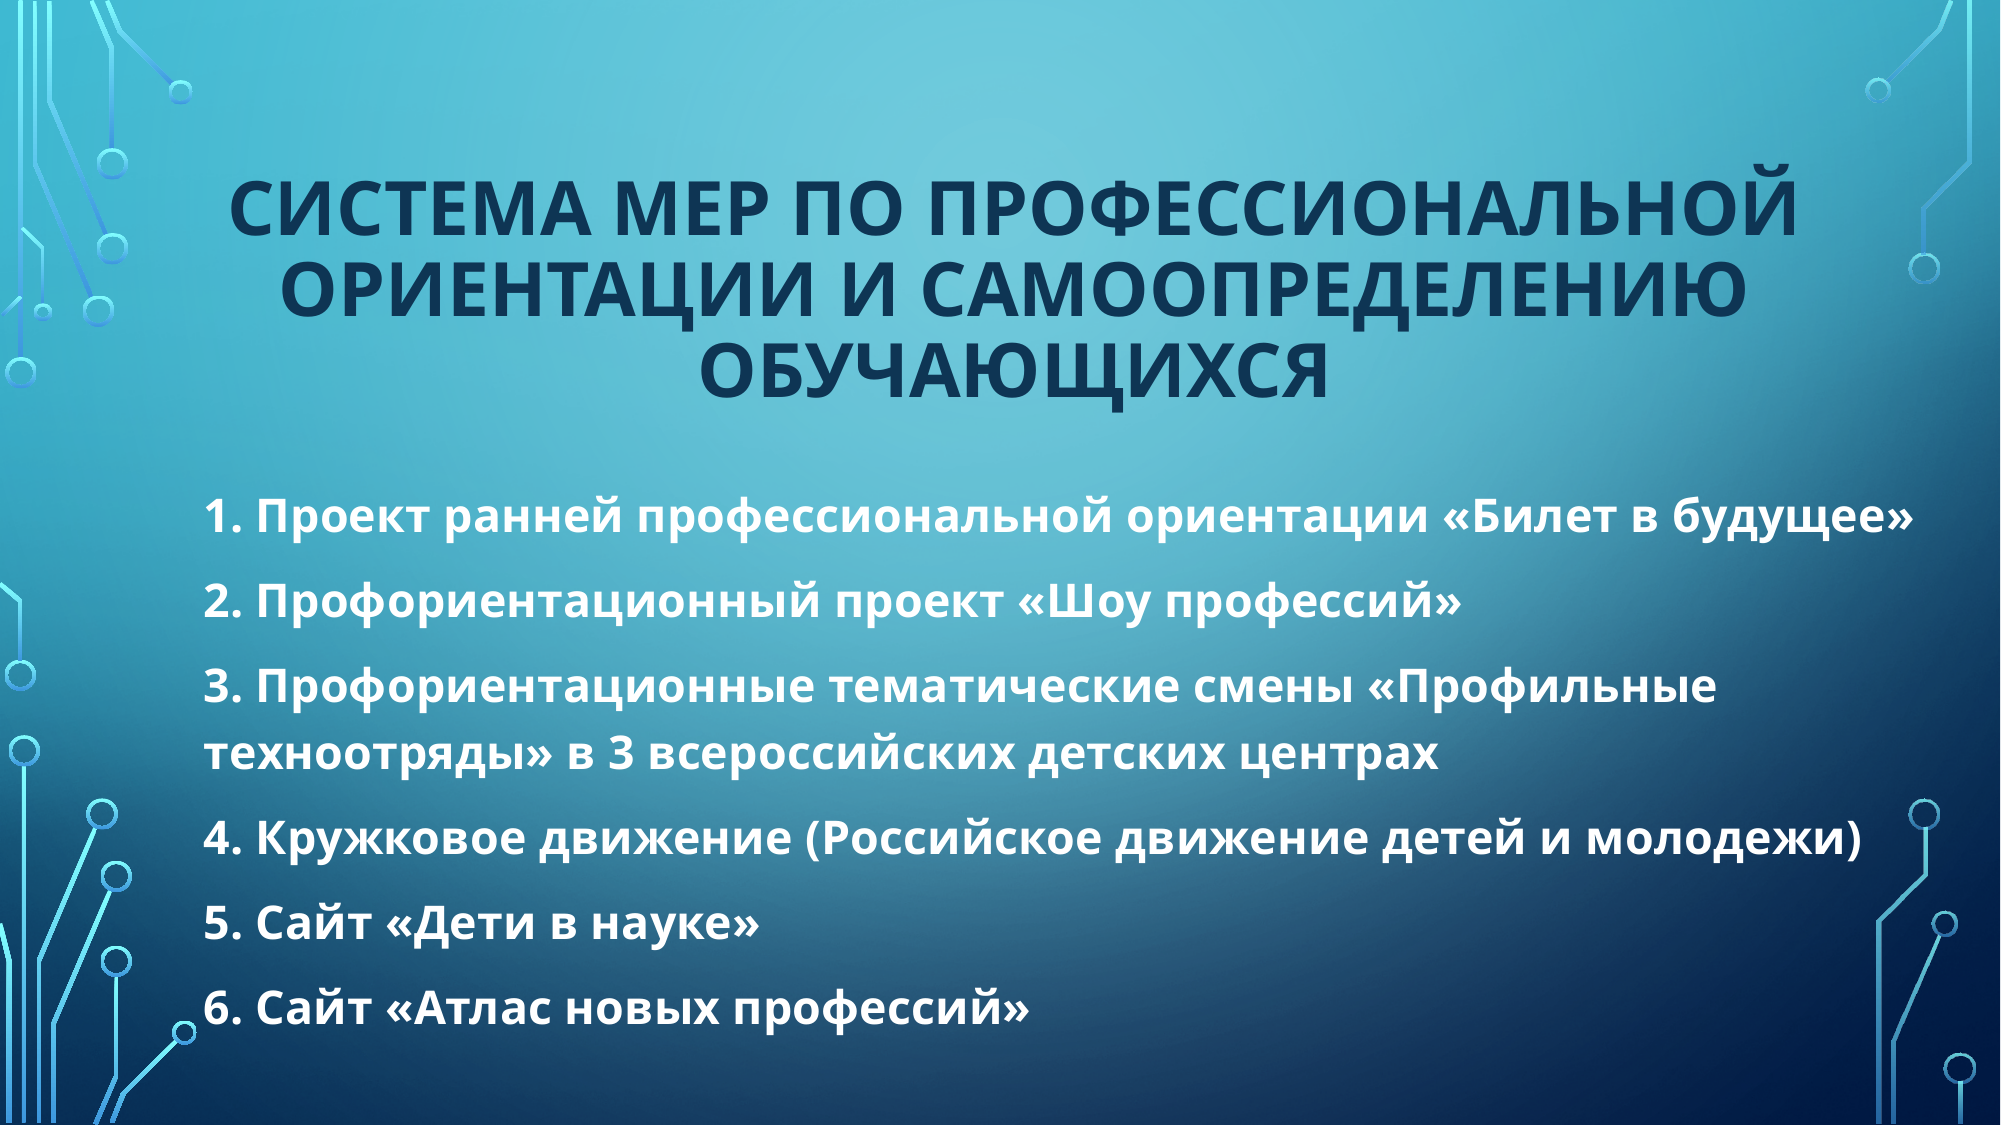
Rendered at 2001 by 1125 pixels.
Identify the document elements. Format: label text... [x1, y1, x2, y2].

list 1. Проект ранней профессиональной ориентации «Билет в будущее» 2. Профориентационный проект «Шоу профессий» 3. Профориентационные тематические смены «Профильные техноотряды» в 3 всероссийских детских центрах 4. Кружковое движение (Российское движение детей и молодежи) 5. Сайт «Дети в науке» 6. Сайт «Атлас новых профессий» [188, 466, 1935, 1079]
title Система мер по профессиональной ориентации и самоопределению обучающихся [137, 64, 1894, 440]
